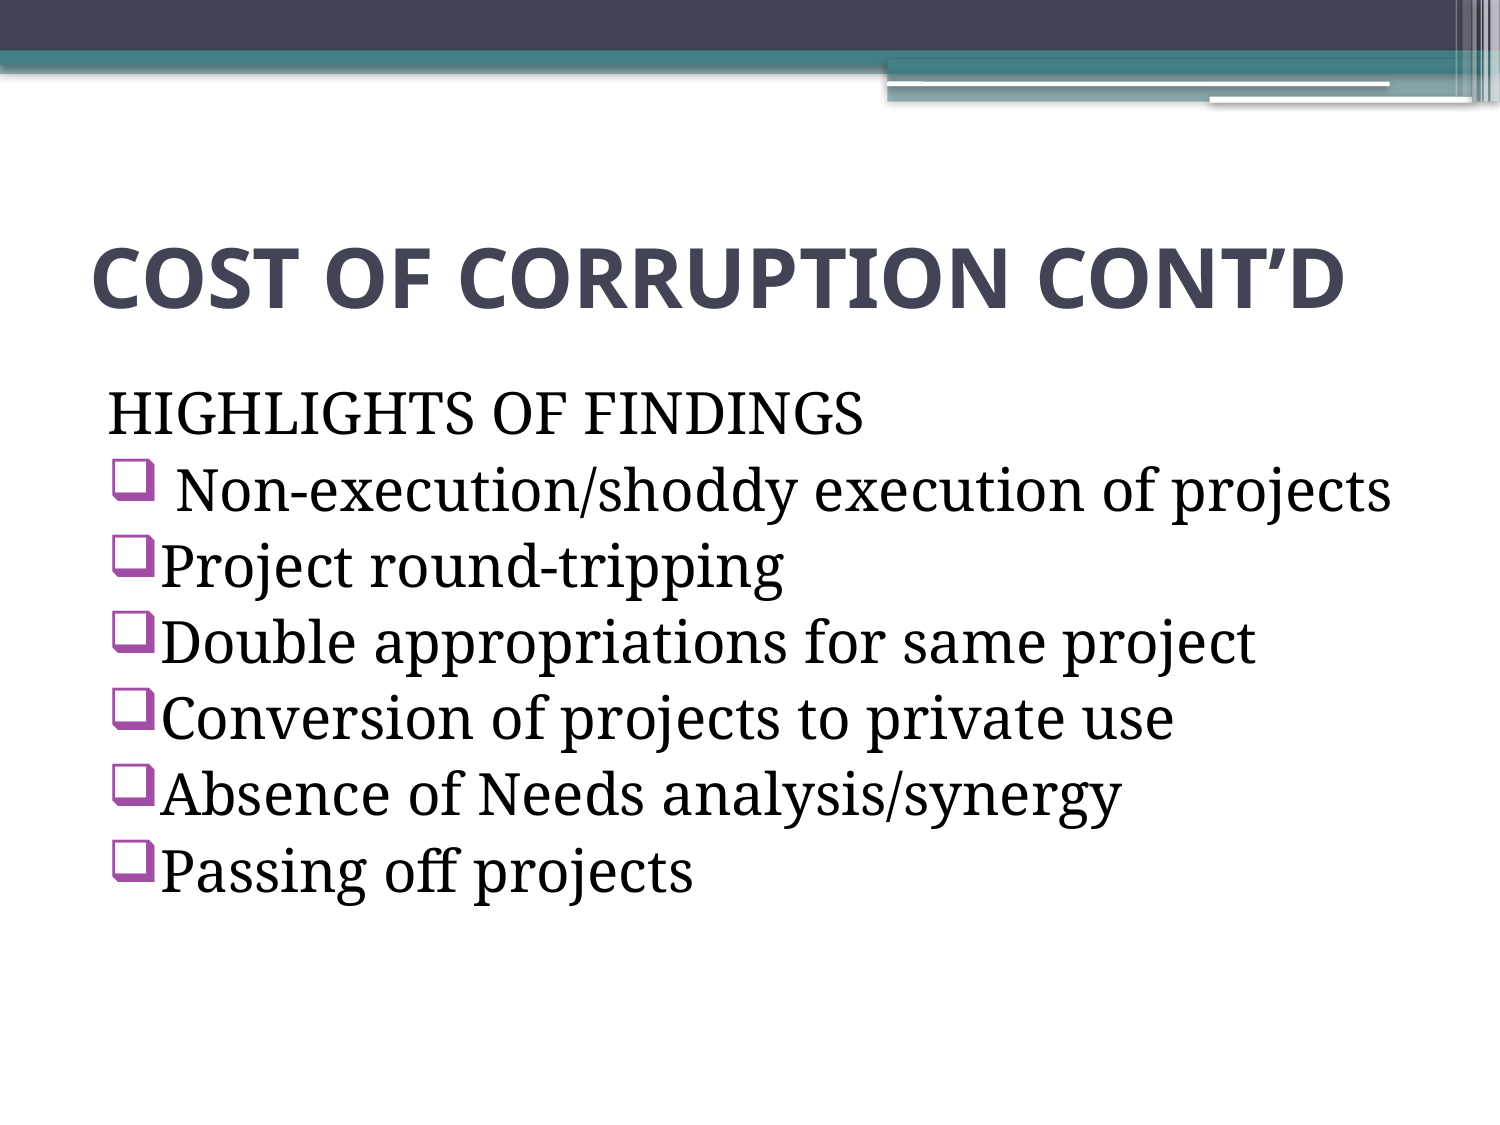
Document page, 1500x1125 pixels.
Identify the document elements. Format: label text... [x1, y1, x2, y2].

list HIGHLIGHTS OF FINDINGS Non-execution/shoddy execution of projects Project round-tripping Double appropriations for same project Conversion of projects to private use Absence of Needs analysis/synergy Passing off projects [75, 368, 1425, 1079]
title COST OF CORRUPTION CONT’D [75, 187, 1425, 363]
